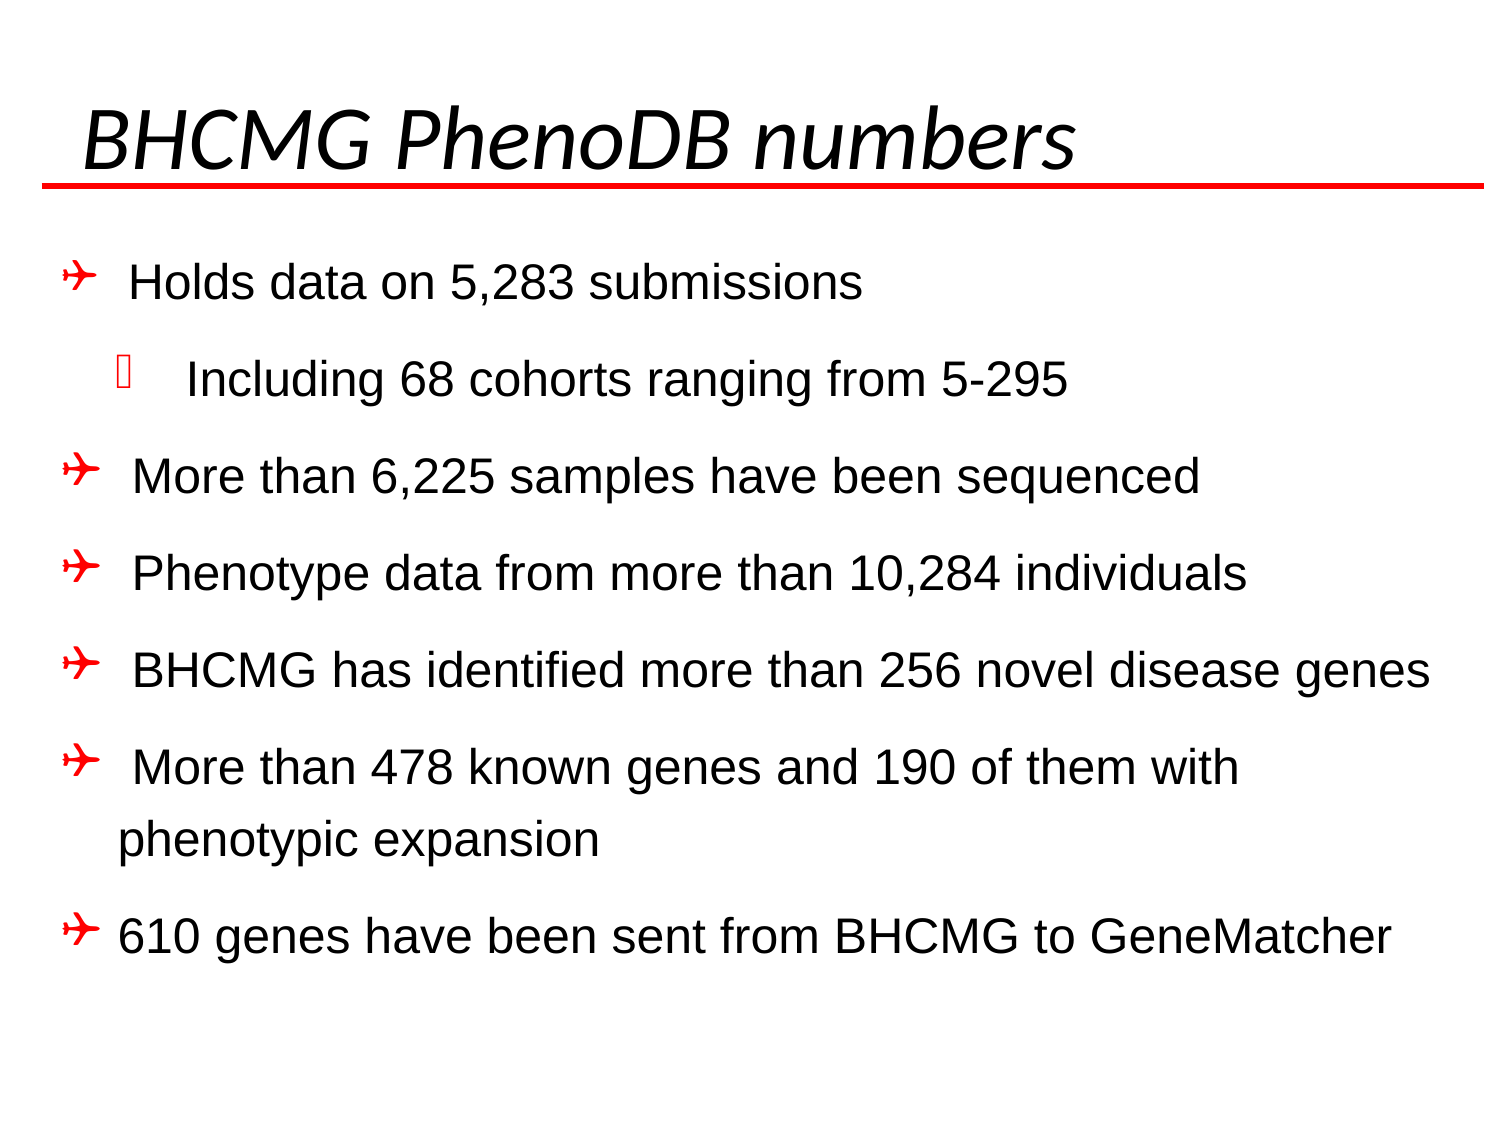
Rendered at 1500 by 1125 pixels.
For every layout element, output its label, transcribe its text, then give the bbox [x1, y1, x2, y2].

title BHCMG PhenoDB numbers [0, 38, 1256, 227]
list Holds data on 5,283 submissions Including 68 cohorts ranging from 5-295 More than 6,225 samples have been sequenced Phenotype data from more than 10,284 individuals BHCMG has identified more than 256 novel disease genes More than 478 known genes and 190 of them with phenotypic expansion 610 genes have been sent from BHCMG to GeneMatcher [53, 229, 1463, 1125]
